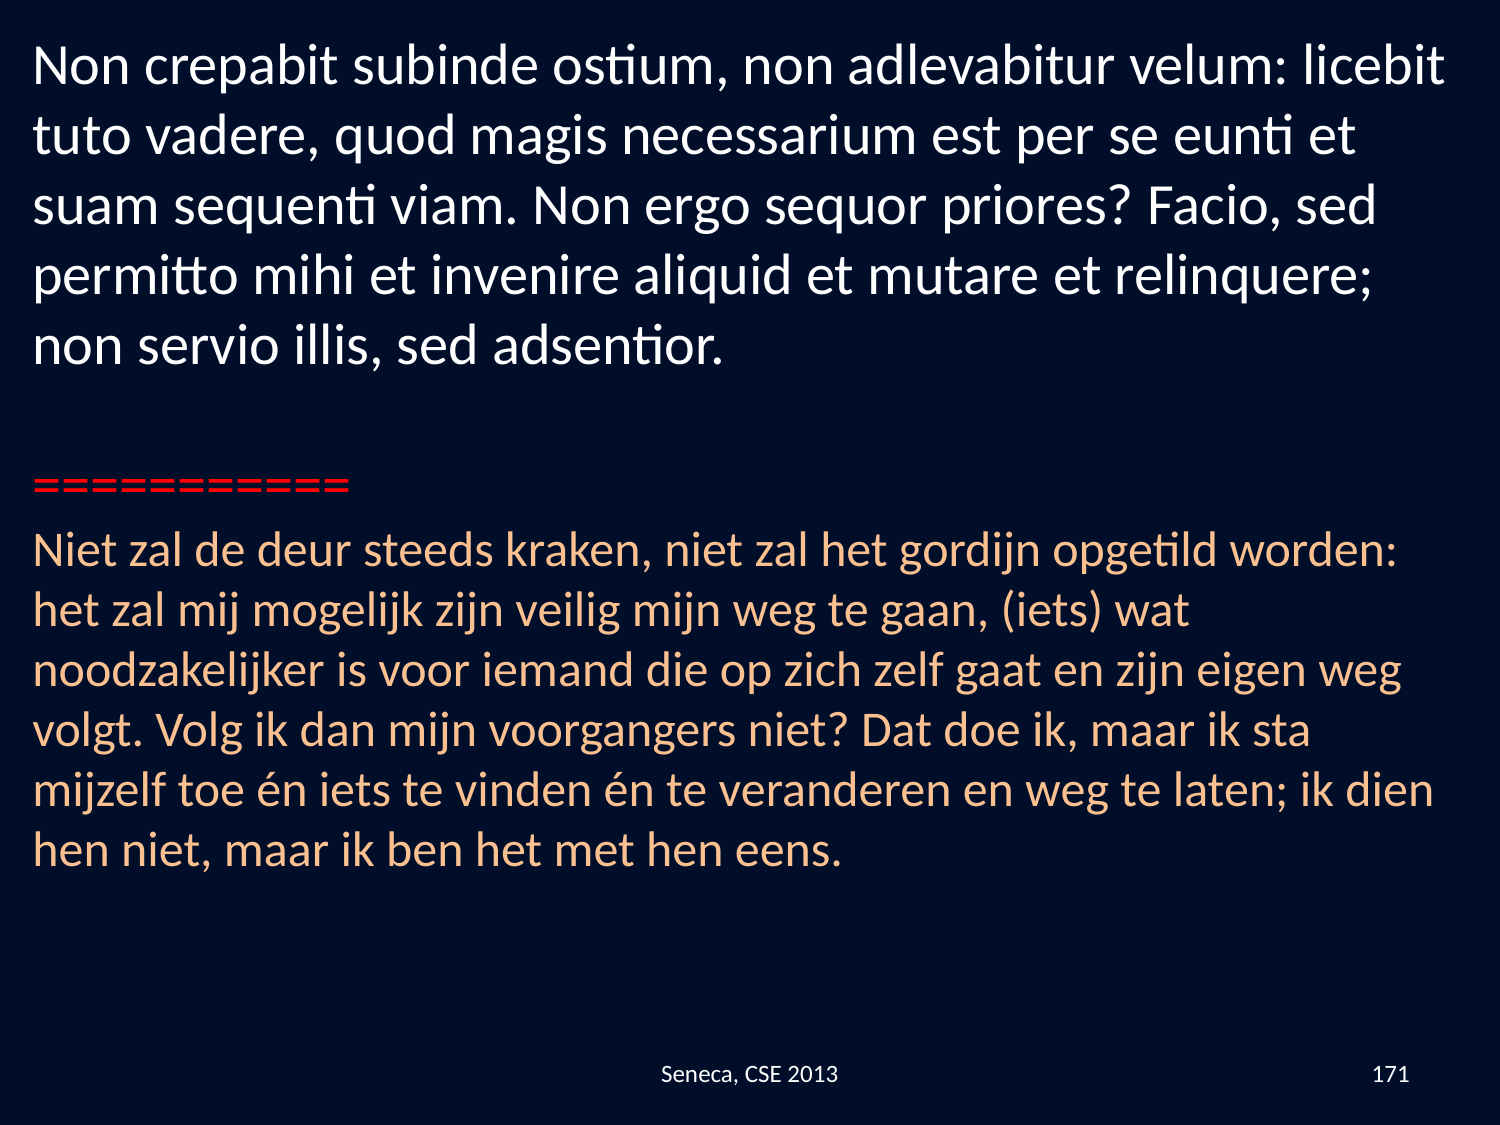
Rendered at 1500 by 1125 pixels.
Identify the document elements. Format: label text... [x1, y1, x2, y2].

text_box Non crepabit subinde ostium, non adlevabitur velum: licebit tuto vadere, quod magis necessarium est per se eunti et suam sequenti viam. Non ergo sequor priores? Facio, sed permitto mihi et invenire aliquid et mutare et relinquere; non servio illis, sed adsentior. =========== Niet zal de deur steeds kraken, niet zal het gordijn opgetild worden: het zal mij mogelijk zijn veilig mijn weg te gaan, (iets) wat noodzakelijker is voor iemand die op zich zelf gaat en zijn eigen weg volgt. Volg ik dan mijn voorgangers niet? Dat doe ik, maar ik sta mijzelf toe én iets te vinden én te veranderen en weg te laten; ik dien hen niet, maar ik ben het met hen eens. [17, 19, 1471, 884]
slide_number 171 [1074, 1042, 1425, 1103]
footer Seneca, CSE 2013 [512, 1042, 988, 1103]
